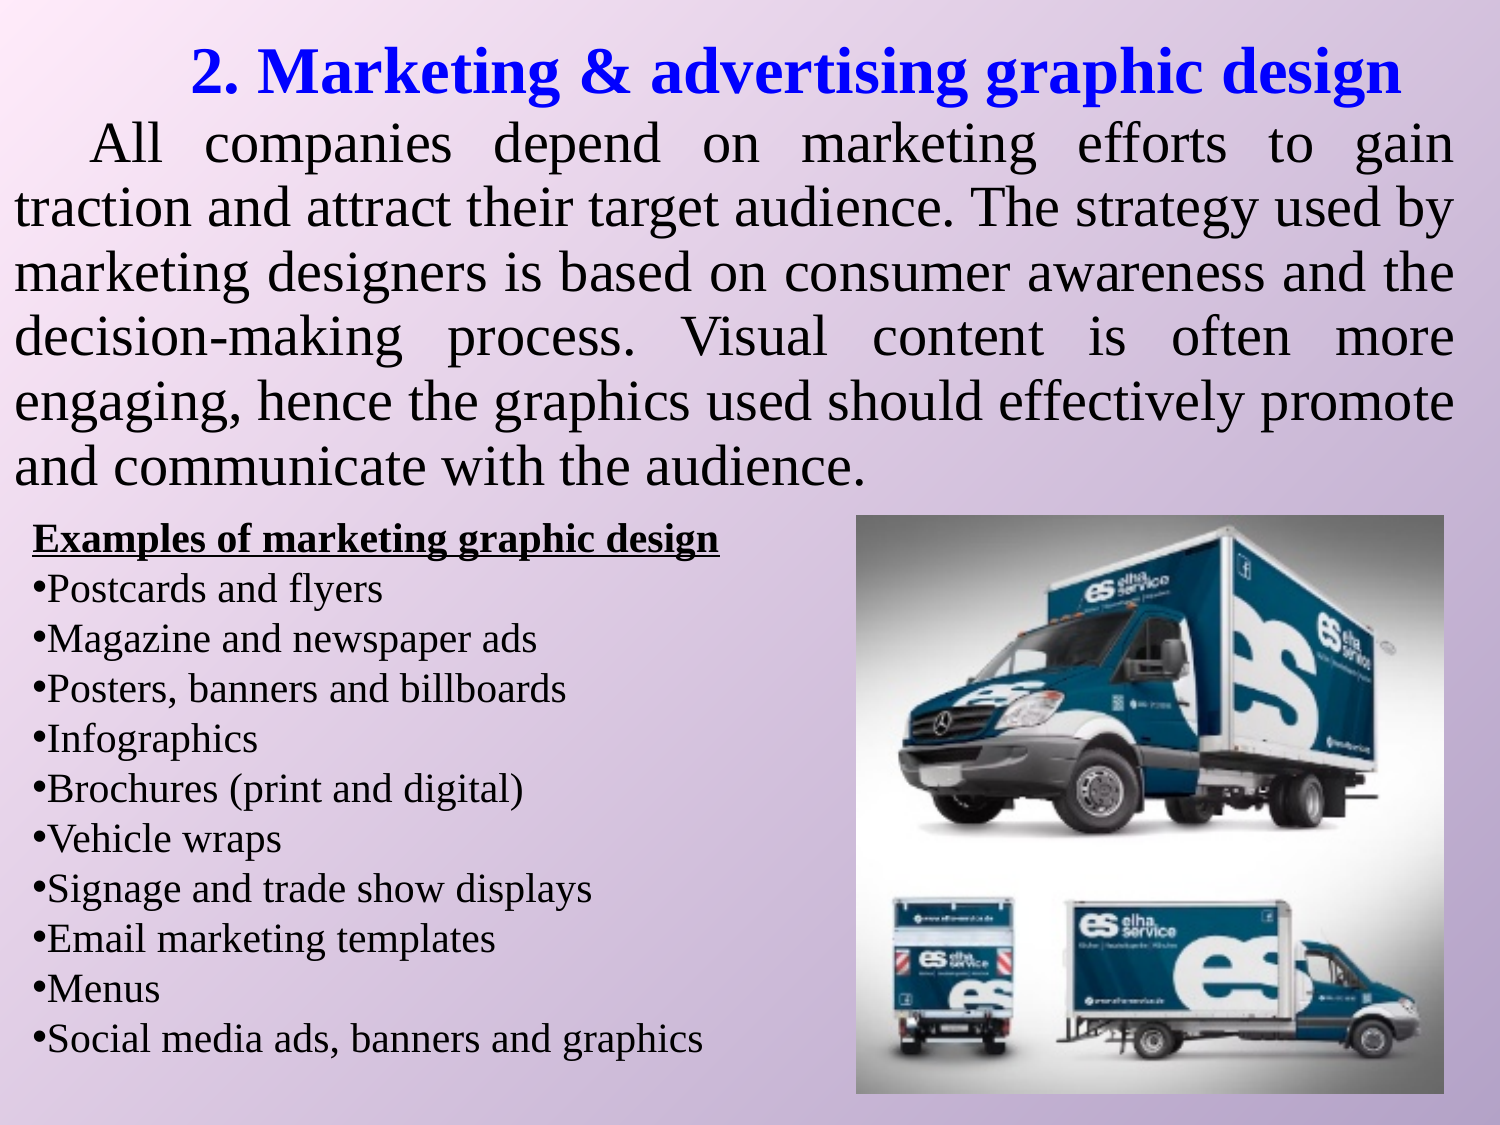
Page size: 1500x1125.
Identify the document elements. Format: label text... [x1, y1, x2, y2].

picture [855, 514, 1444, 1095]
text_box 2. Marketing & advertising graphic design [175, 19, 1420, 114]
text_box Examples of marketing graphic design Postcards and flyers Magazine and newspaper ads Posters, banners and billboards Infographics Brochures (print and digital) Vehicle wraps Signage and trade show displays Email marketing templates Menus Social media ads, banners and graphics [17, 503, 1105, 1069]
text_box All companies depend on marketing efforts to gain traction and attract their target audience. The strategy used by marketing designers is based on consumer awareness and the decision-making process. Visual content is often more engaging, hence the graphics used should effectively promote and communicate with the audience. [0, 101, 1471, 505]
